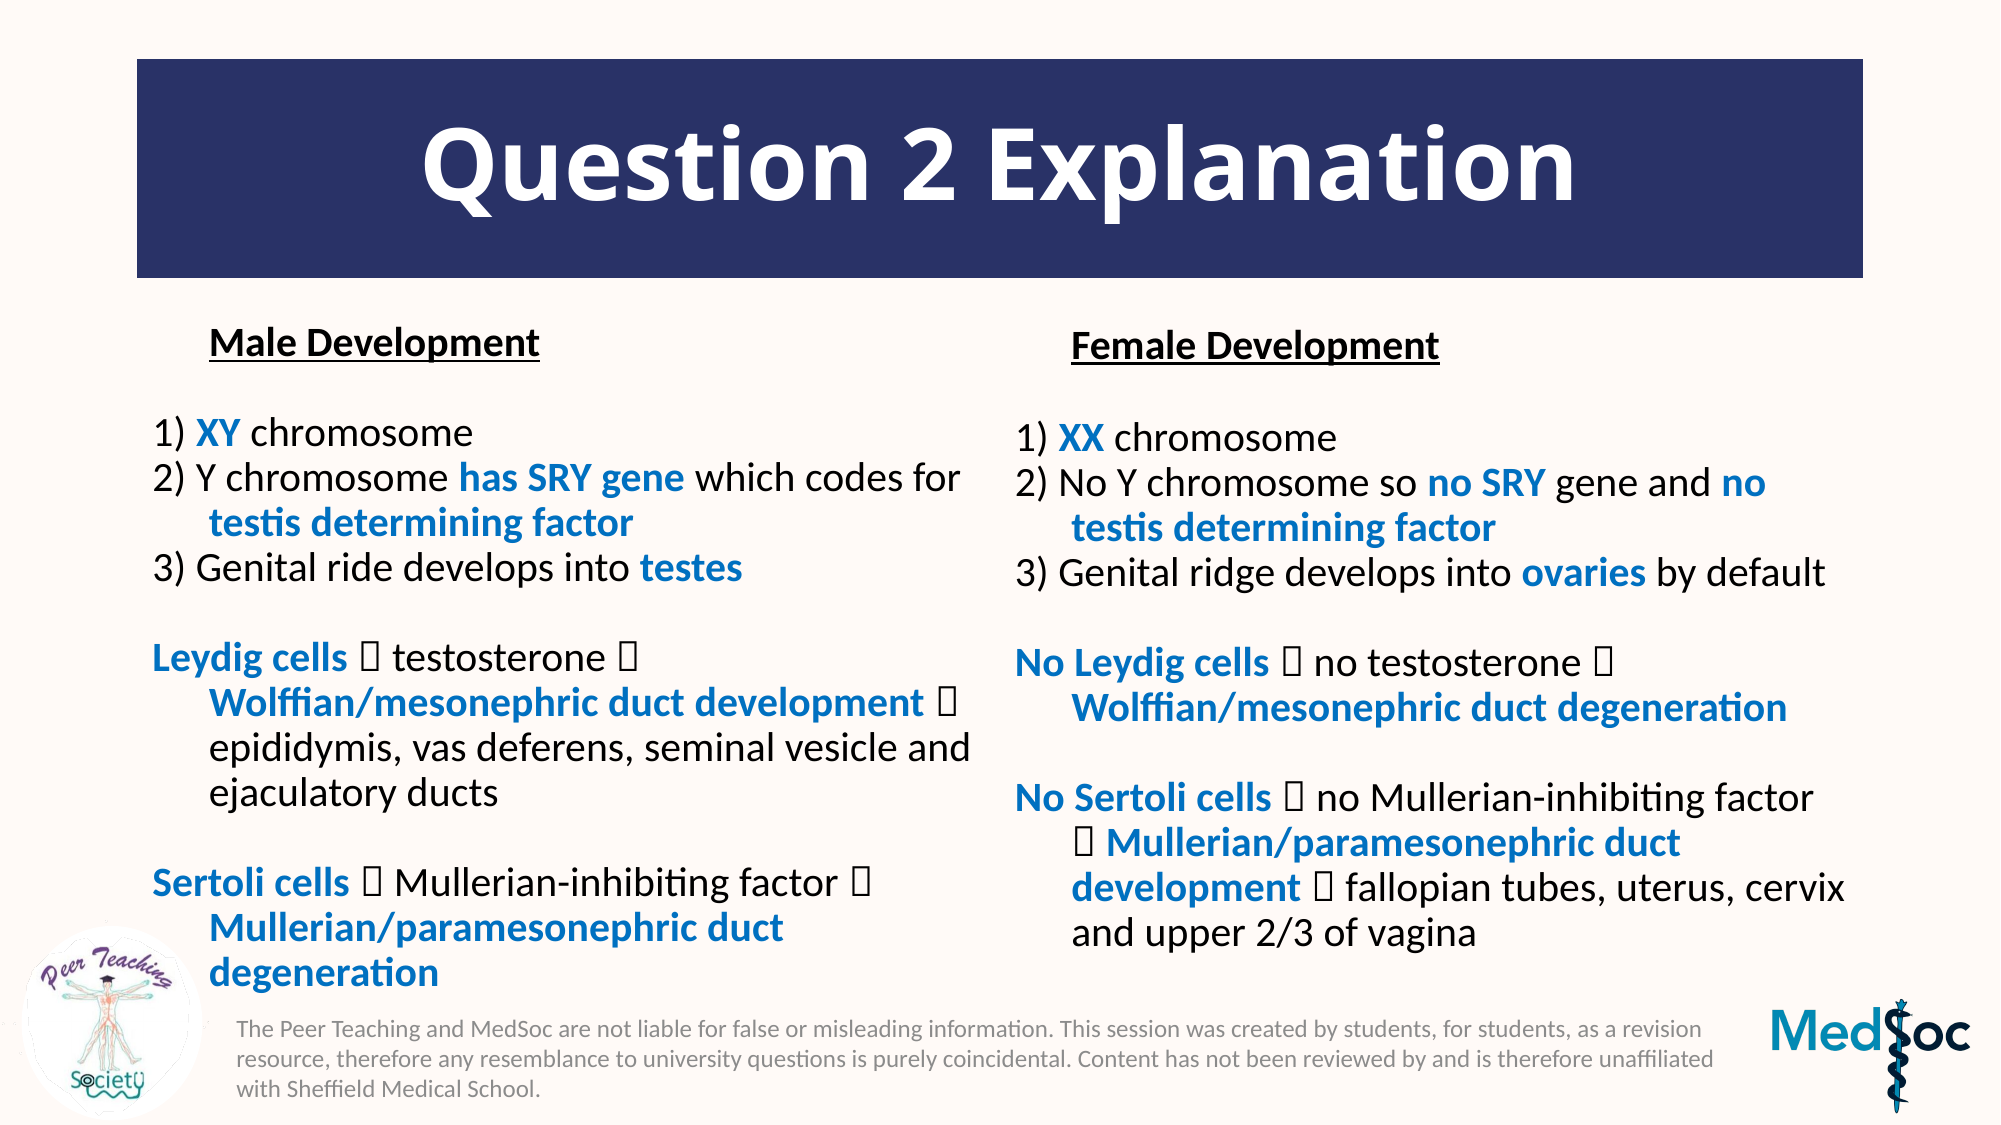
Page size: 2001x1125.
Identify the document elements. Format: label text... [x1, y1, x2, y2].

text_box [0, 915, 1980, 1125]
text_box Female Development 1) XX chromosome 2) No Y chromosome so no SRY gene and no testis determining factor 3) Genital ridge develops into ovaries by default No Leydig cells  no testosterone  Wolffian/mesonephric duct degeneration No Sertoli cells  no Mullerian-inhibiting factor  Mullerian/paramesonephric duct development  fallopian tubes, uterus, cervix and upper 2/3 of vagina [999, 308, 1863, 915]
text_box Male Development 1) XY chromosome 2) Y chromosome has SRY gene which codes for testis determining factor 3) Genital ride develops into testes Leydig cells  testosterone  Wolffian/mesonephric duct development  epididymis, vas deferens, seminal vesicle and ejaculatory ducts Sertoli cells  Mullerian-inhibiting factor  Mullerian/paramesonephric duct degeneration [137, 313, 999, 915]
title Question 2 Explanation [137, 59, 1863, 278]
